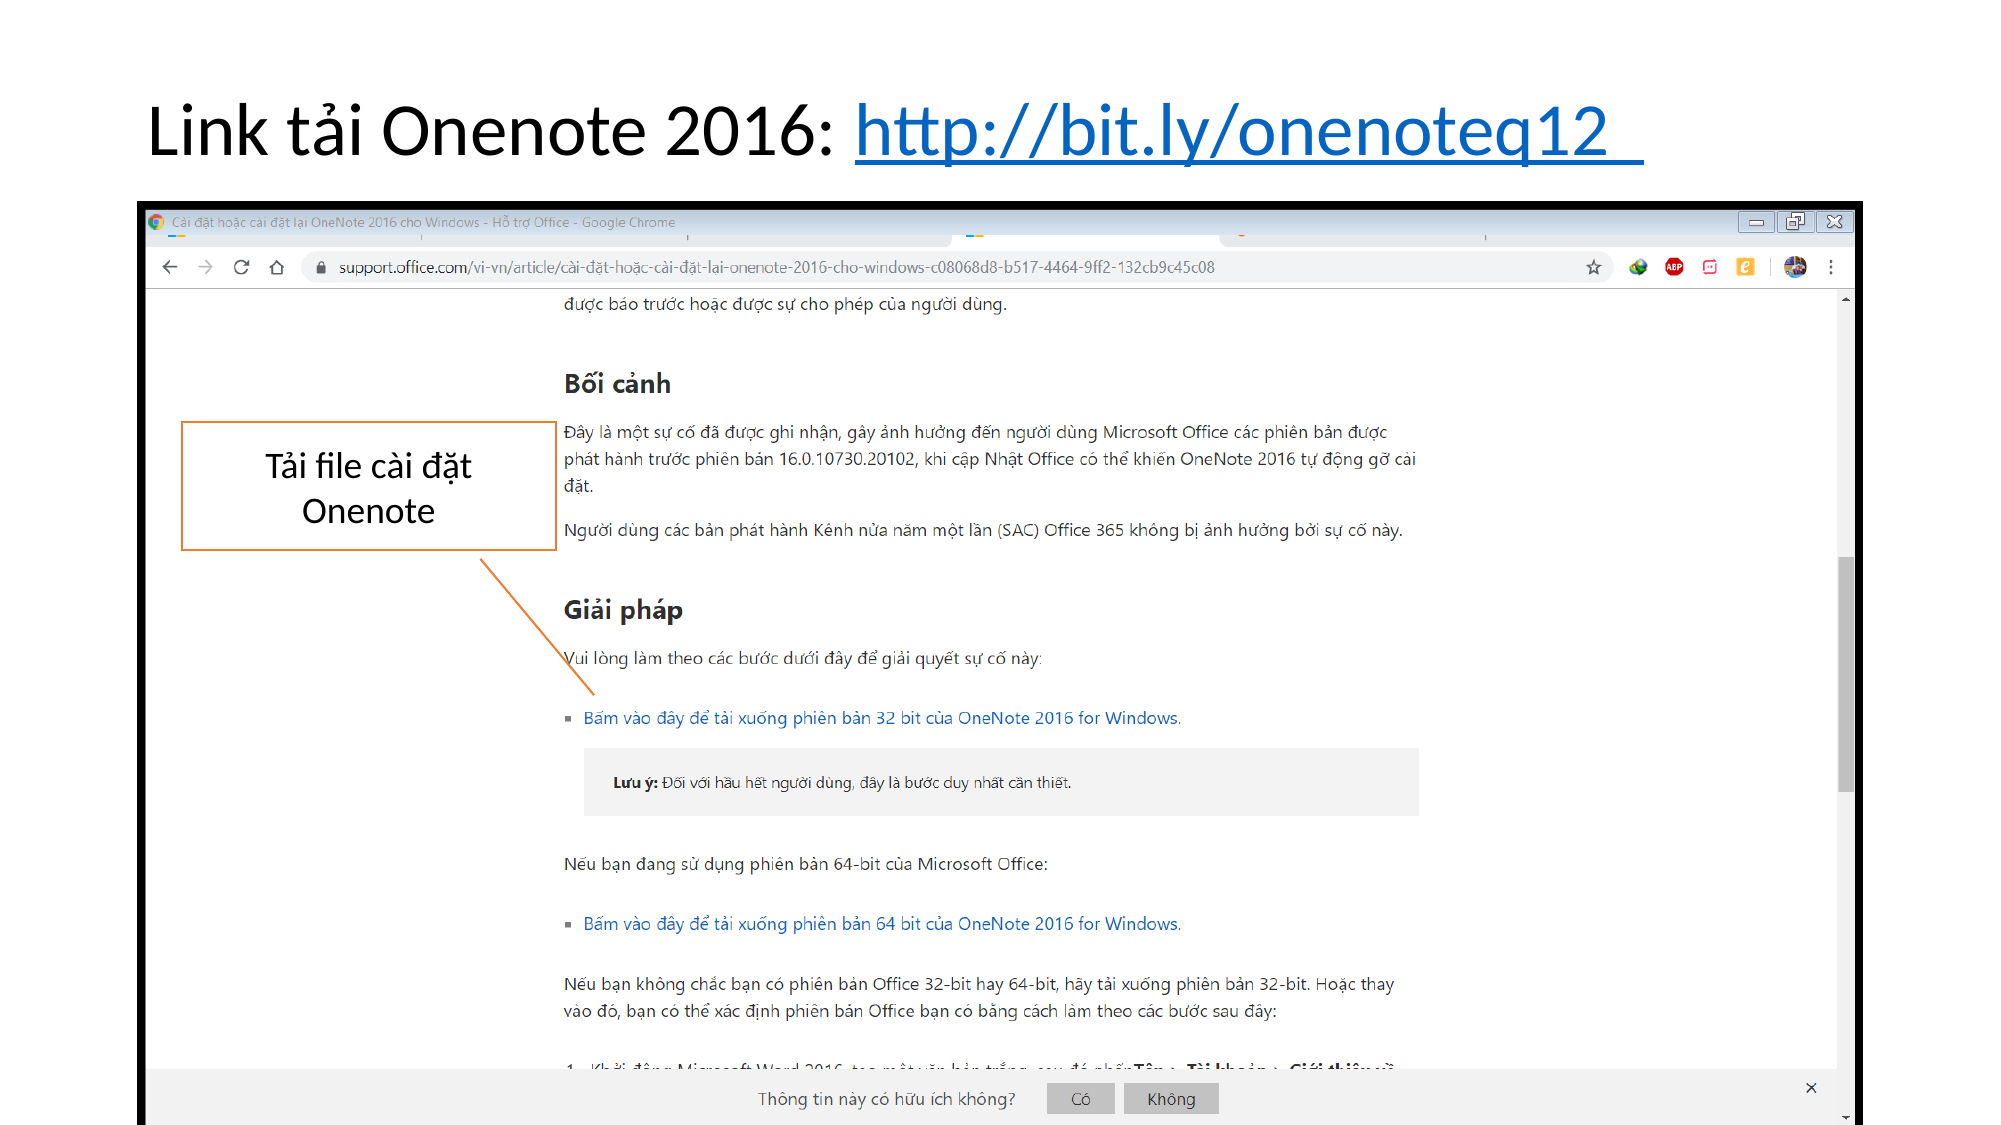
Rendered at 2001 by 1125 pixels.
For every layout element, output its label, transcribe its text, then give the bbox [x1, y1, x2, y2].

text_box Link tải Onenote 2016: http://bit.ly/onenoteq12 [132, 72, 1692, 178]
picture [137, 201, 1863, 1125]
